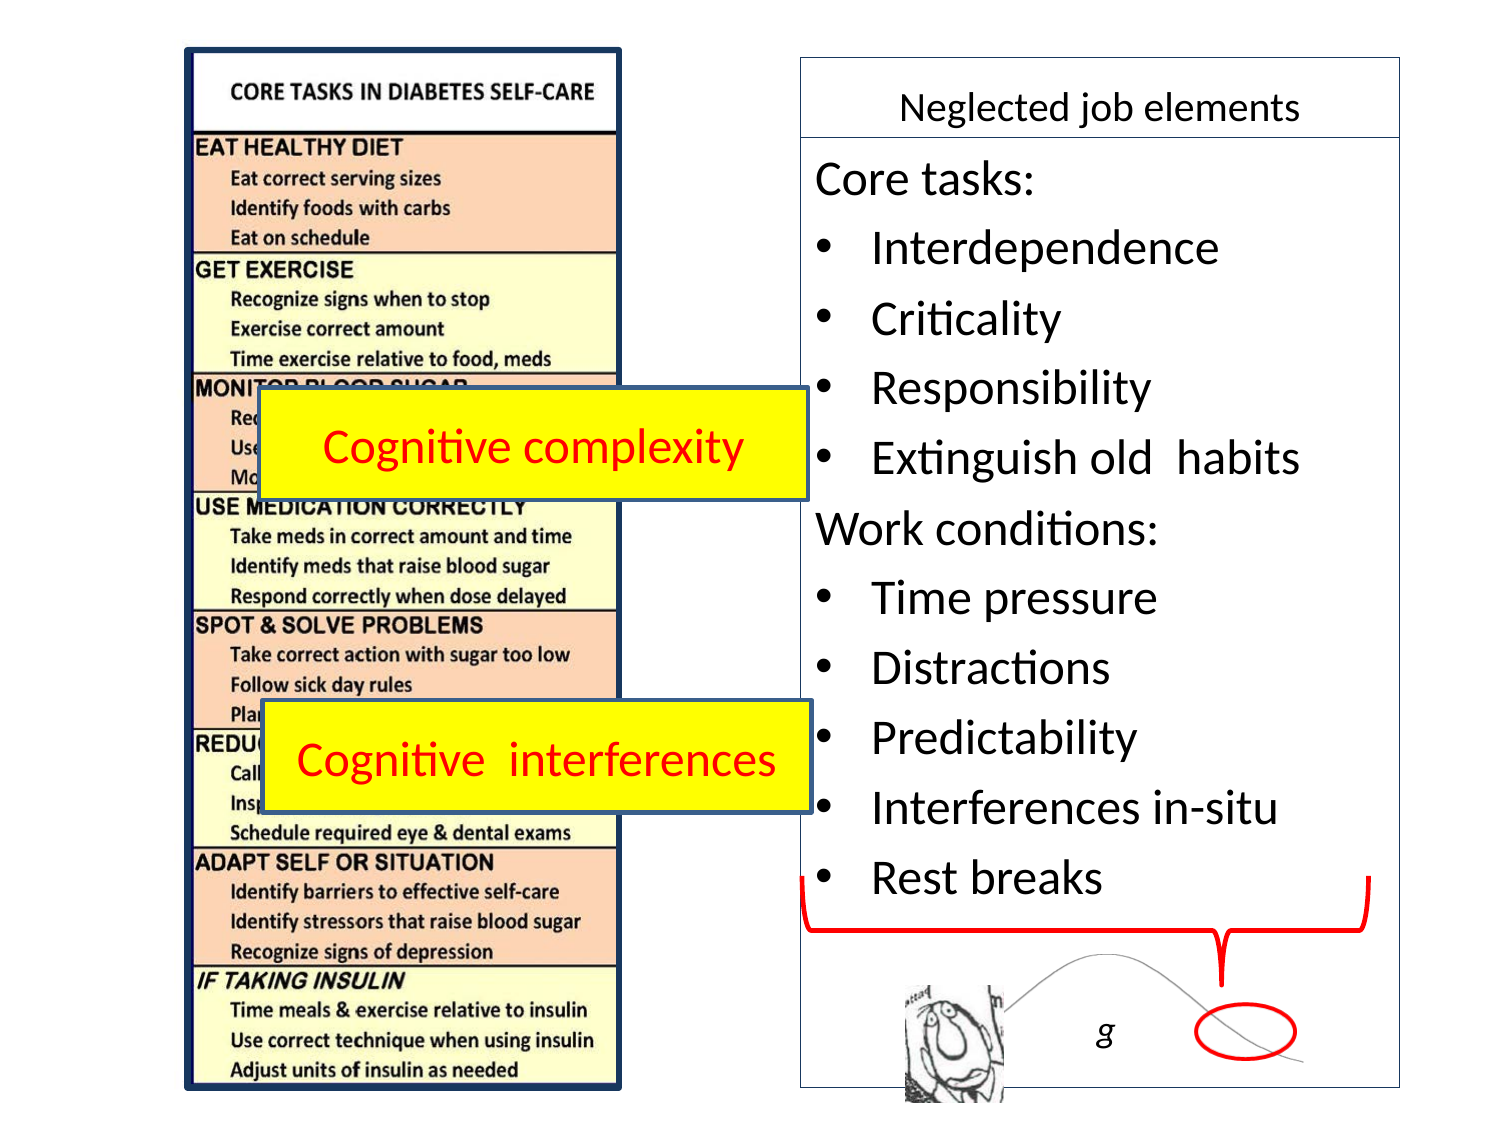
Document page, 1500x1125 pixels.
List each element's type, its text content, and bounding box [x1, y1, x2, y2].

picture [174, 39, 620, 1103]
list Core tasks: Interdependence Criticality Responsibility Extinguish old habits Work conditions: Time pressure Distractions Predictability Interferences in-situ Rest breaks [800, 137, 1400, 1088]
text_box Cognitive interferences [623, 698, 814, 815]
picture [905, 954, 1304, 1103]
text_box Cognitive complexity [623, 385, 810, 502]
text_box [801, 875, 1370, 952]
title Neglected job elements [800, 57, 1400, 137]
